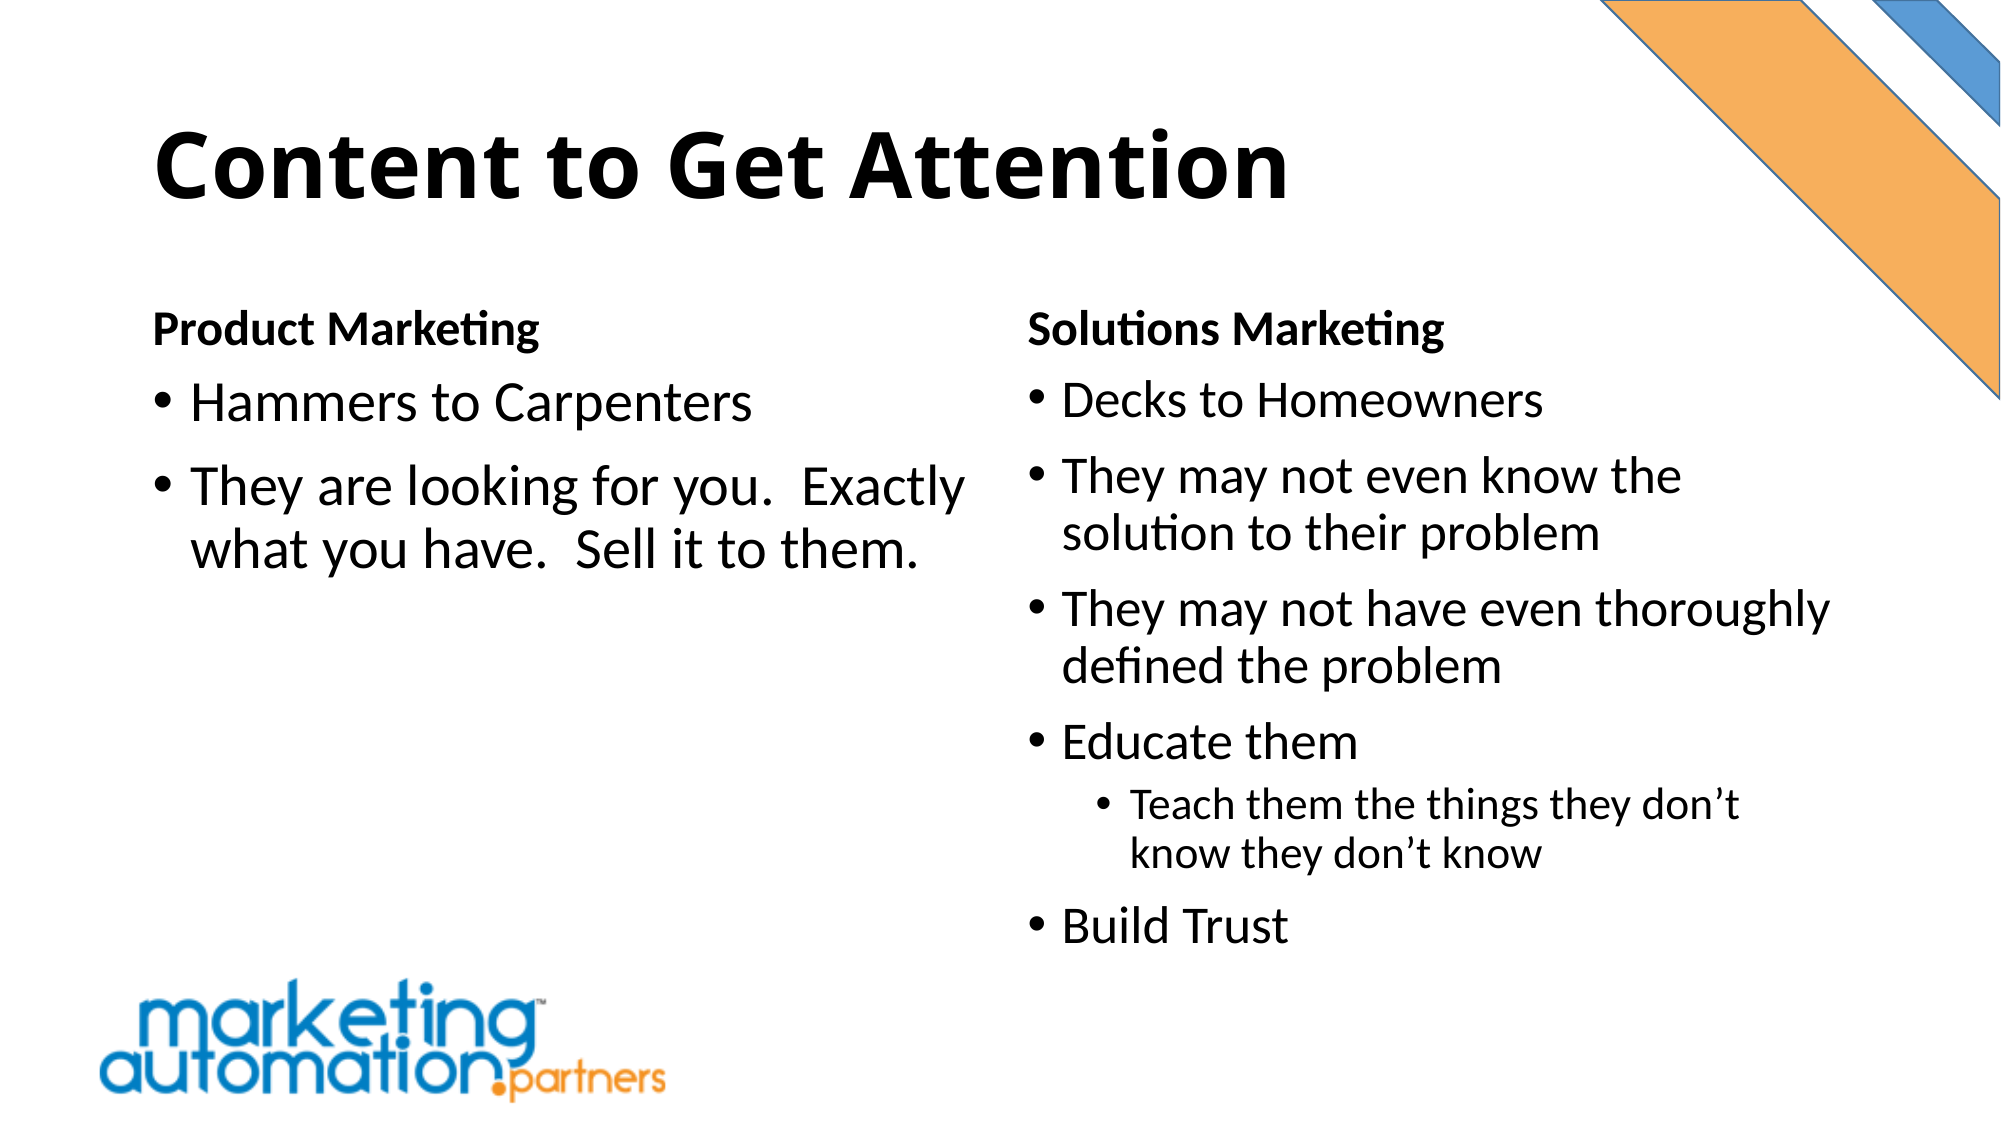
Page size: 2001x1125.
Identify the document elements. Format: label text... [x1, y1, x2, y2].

list Decks to Homeowners They may not even know the solution to their problem They may not have even thoroughly defined the problem Educate them Teach them the things they don’t know they don’t know Build Trust [1012, 363, 1863, 969]
list Hammers to Carpenters They are looking for you. Exactly what you have. Sell it to them. [137, 363, 984, 969]
list Product Marketing [137, 228, 984, 363]
list Solutions Marketing [1012, 228, 1863, 363]
picture [98, 962, 668, 1125]
title Content to Get Attention [137, 59, 1863, 278]
